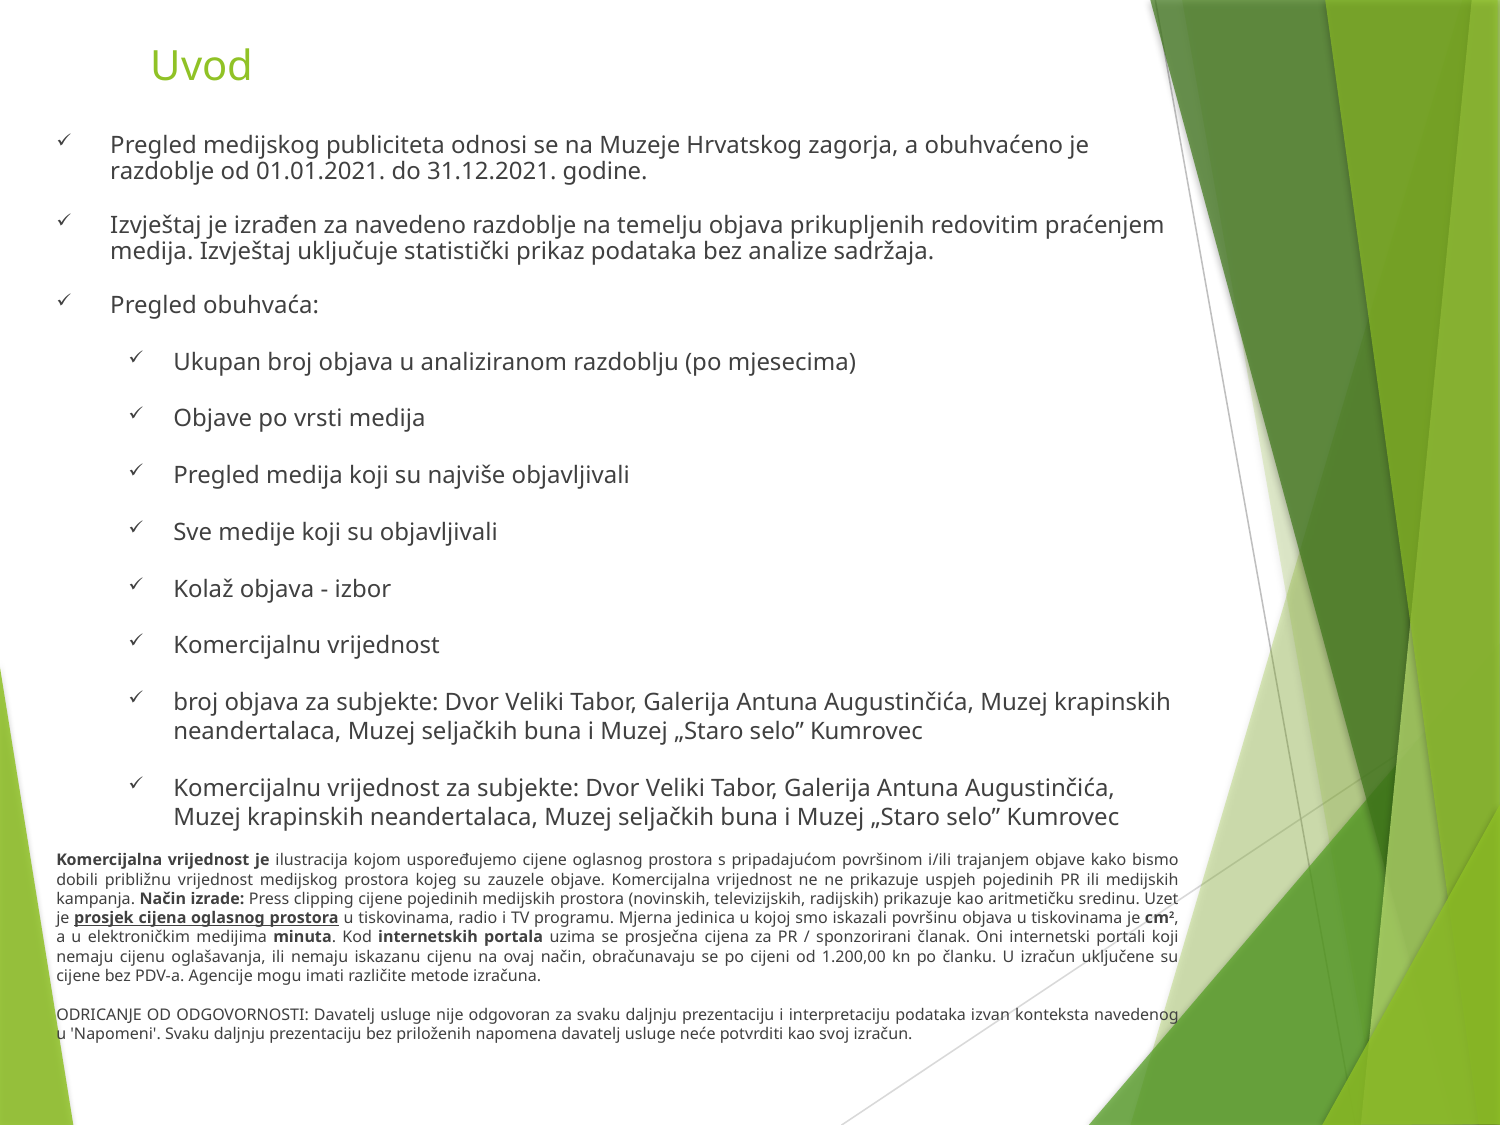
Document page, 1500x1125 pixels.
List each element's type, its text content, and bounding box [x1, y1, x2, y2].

title Uvod [135, 30, 1289, 102]
list Pregled medijskog publiciteta odnosi se na Muzeje Hrvatskog zagorja, a obuhvaćeno je razdoblje od 01.01.2021. do 31.12.2021. godine. Izvještaj je izrađen za navedeno razdoblje na temelju objava prikupljenih redovitim praćenjem medija. Izvještaj uključuje statistički prikaz podataka bez analize sadržaja. Pregled obuhvaća: Ukupan broj objava u analiziranom razdoblju (po mjesecima) Objave po vrsti medija Pregled medija koji su najviše objavljivali Sve medije koji su objavljivali Kolaž objava - izbor Komercijalnu vrijednost broj objava za subjekte: Dvor Veliki Tabor, Galerija Antuna Augustinčića, Muzej krapinskih neandertalaca, Muzej seljačkih buna i Muzej „Staro selo” Kumrovec Komercijalnu vrijednost za subjekte: Dvor Veliki Tabor, Galerija Antuna Augustinčića, Muzej krapinskih neandertalaca, Muzej seljačkih buna i Muzej „Staro selo” Kumrovec Komercijalna vrijednost je ilustracija kojom uspoređujemo cijene oglasnog prostora s pripadajućom površinom i/ili trajanjem objave kako bismo dobili približnu vrijednost medijskog prostora kojeg su zauzele objave. Komercijalna vrijednost ne ne prikazuje uspjeh pojedinih PR ili medijskih kampanja. Način izrade: Press clipping cijene pojedinih medijskih prostora (novinskih, televizijskih, radijskih) prikazuje kao aritmetičku sredinu. Uzet je prosjek cijena oglasnog prostora u tiskovinama, radio i TV programu. Mjerna jedinica u kojoj smo iskazali površinu objava u tiskovinama je cm2, a u elektroničkim medijima minuta. Kod internetskih portala uzima se prosječna cijena za PR / sponzorirani članak. Oni internetski portali koji nemaju cijenu oglašavanja, ili nemaju iskazanu cijenu na ovaj način, obračunavaju se po cijeni od 1.200,00 kn po članku. U izračun uključene su cijene bez PDV-a. Agencije mogu imati različite metode izračuna. ODRICANJE OD ODGOVORNOSTI: Davatelj usluge nije odgovoran za svaku daljnju prezentaciju i interpretaciju podataka izvan konteksta navedenog u 'Napomeni'. Svaku daljnju prezentaciju bez priloženih napomena davatelj usluge neće potvrditi kao svoj izračun. [41, 125, 1194, 1059]
